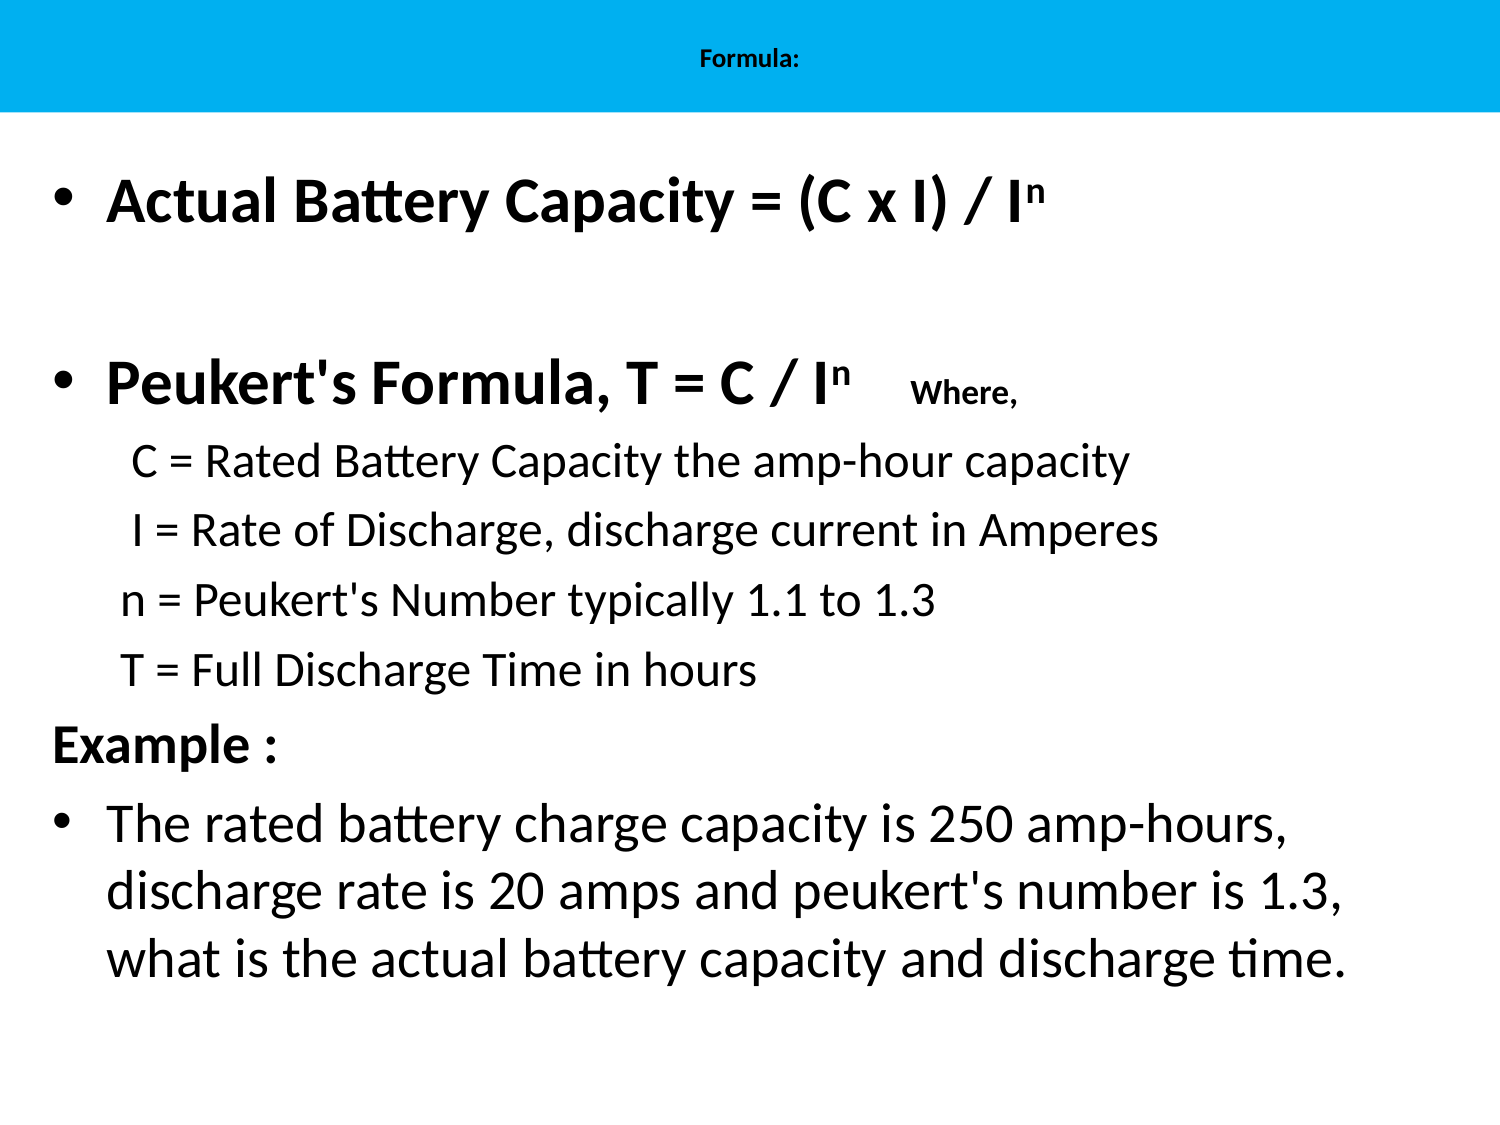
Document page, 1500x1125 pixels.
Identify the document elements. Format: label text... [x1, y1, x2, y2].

title Formula: [0, 0, 1500, 113]
list Actual Battery Capacity = (C x I) / In Peukert's Formula, T = C / In Where, C = Rated Battery Capacity the amp-hour capacity I = Rate of Discharge, discharge current in Amperes n = Peukert's Number typically 1.1 to 1.3 T = Full Discharge Time in hours Example : The rated battery charge capacity is 250 amp-hours, discharge rate is 20 amps and peukert's number is 1.3, what is the actual battery capacity and discharge time. [37, 149, 1463, 1005]
